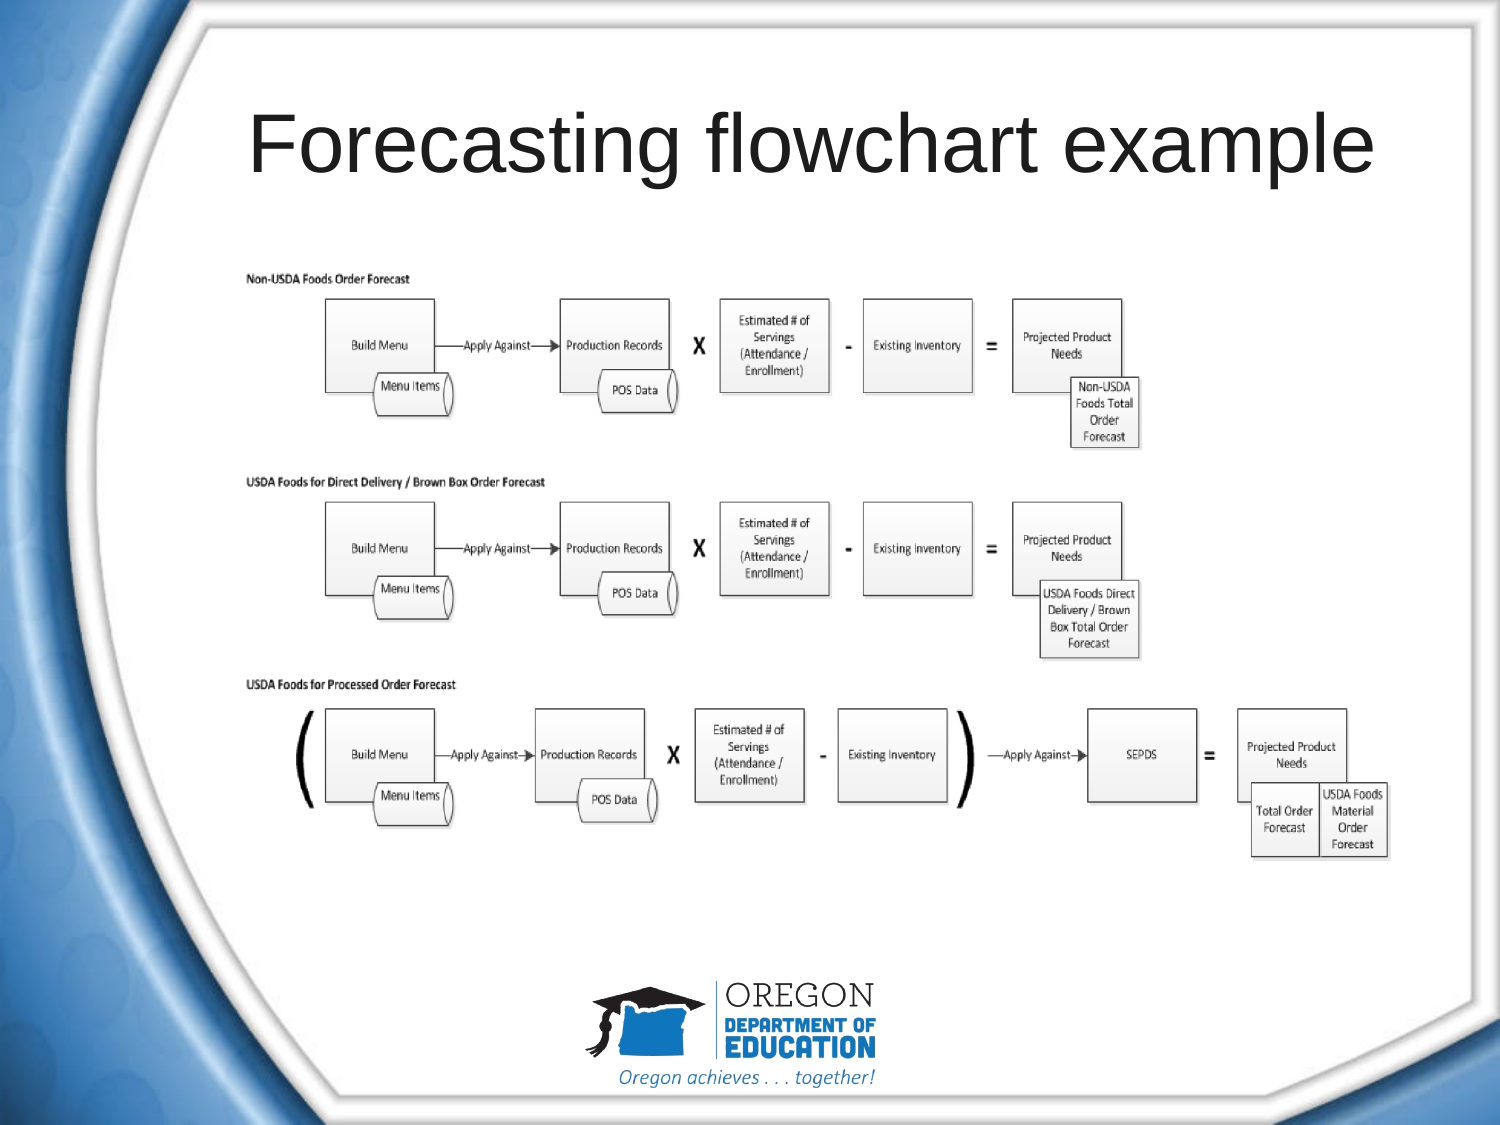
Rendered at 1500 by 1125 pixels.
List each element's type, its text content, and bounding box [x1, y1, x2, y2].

title Forecasting flowchart example [137, 45, 1488, 233]
picture [0, 0, 1500, 1125]
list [199, 249, 1401, 879]
